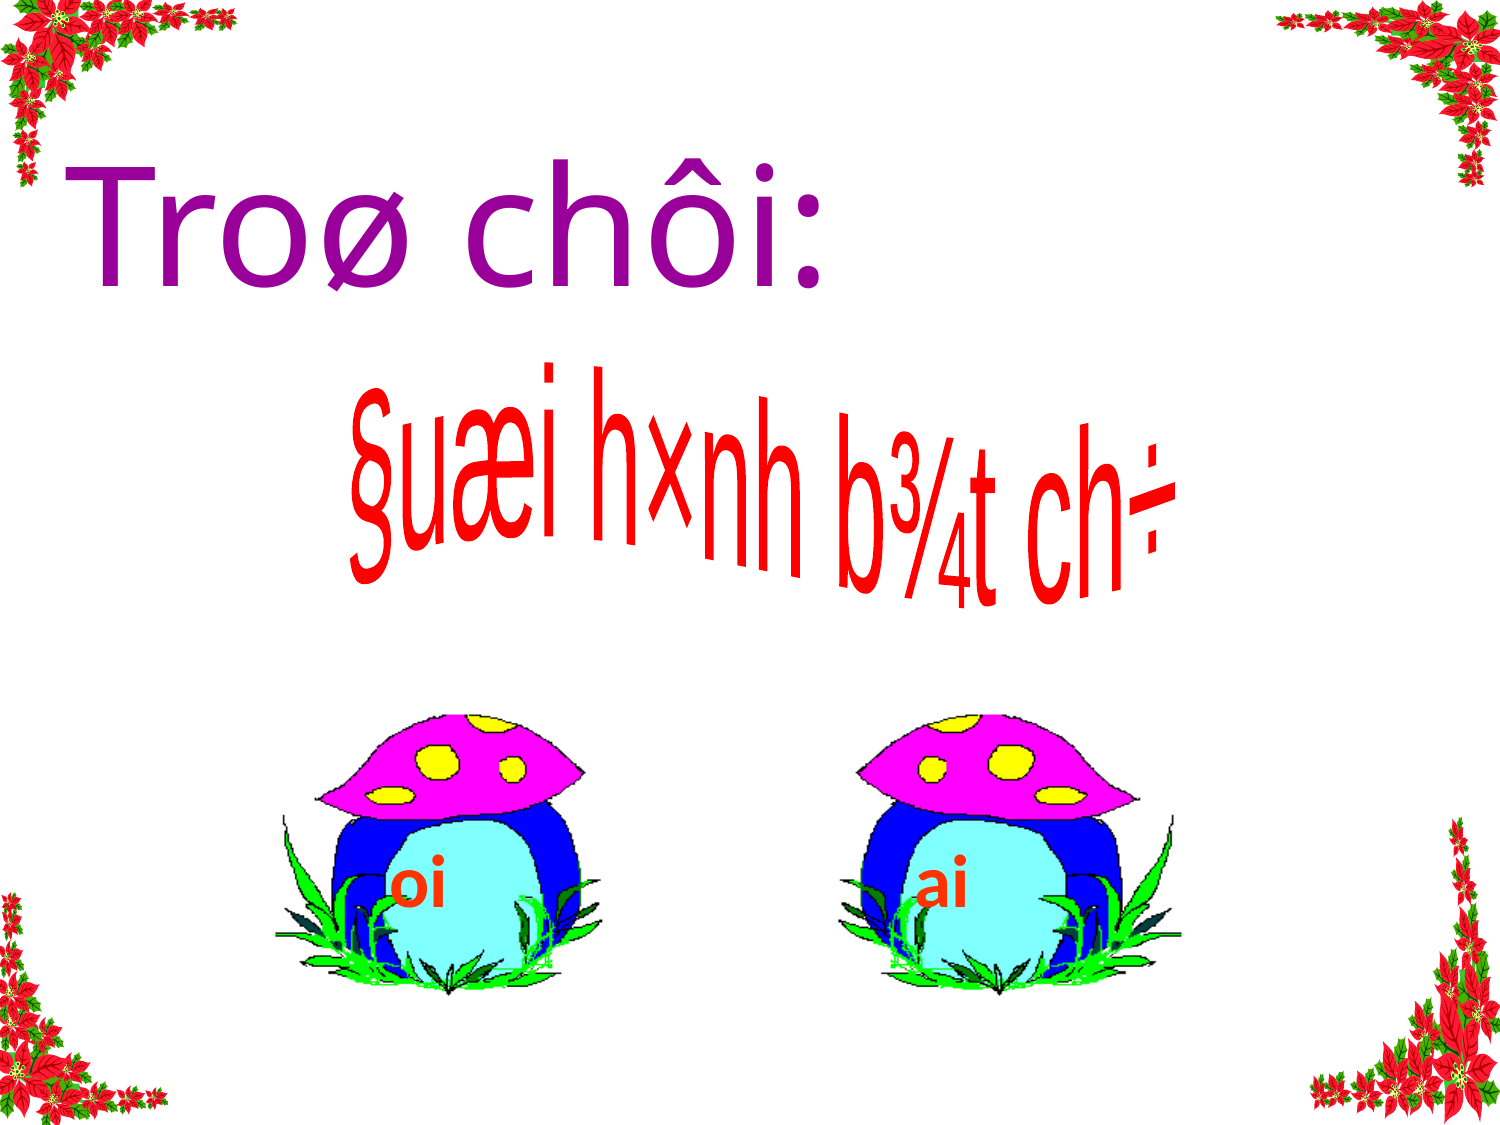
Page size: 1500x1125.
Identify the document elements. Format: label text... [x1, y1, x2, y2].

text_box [0, 889, 166, 1125]
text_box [5, 0, 232, 194]
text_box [1274, 0, 1500, 188]
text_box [262, 699, 663, 1001]
text_box Troø chôi: [50, 112, 850, 328]
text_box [1227, 896, 1500, 1098]
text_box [837, 699, 1301, 1001]
